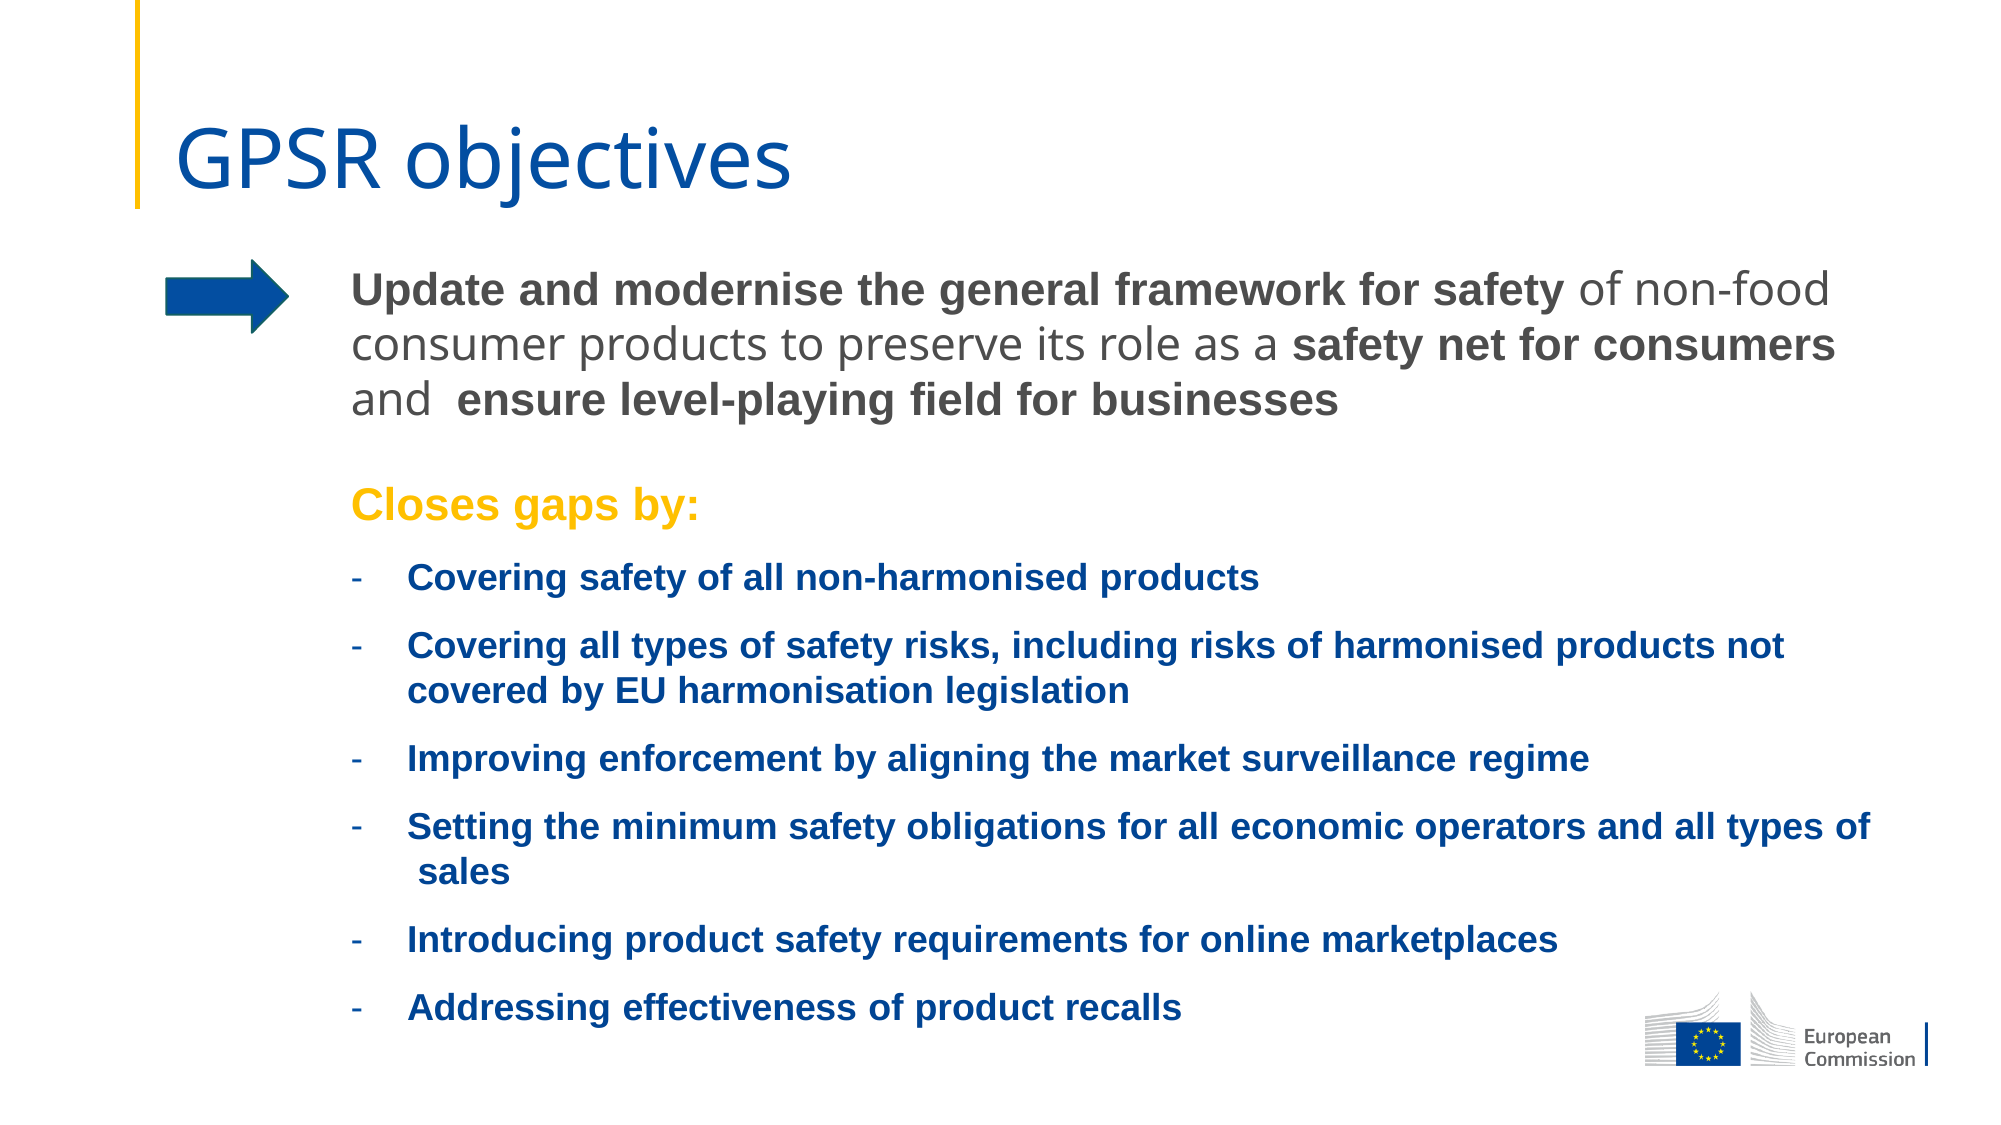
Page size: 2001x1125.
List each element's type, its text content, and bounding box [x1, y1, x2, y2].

picture [1645, 991, 1928, 1066]
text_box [165, 258, 290, 335]
title GPSR objectives [172, 103, 806, 294]
text_box Update and modernise the general framework for safety of non-food consumer products to preserve its role as a safety net for consumers and ensure level-playing field for businesses Closes gaps by: Covering safety of all non-harmonised products Covering all types of safety risks, including risks of harmonised products not covered by EU harmonisation legislation Improving enforcement by aligning the market surveillance regime Setting the minimum safety obligations for all economic operators and all types of sales Introducing product safety requirements for online marketplaces Addressing effectiveness of product recalls [348, 257, 1882, 1028]
